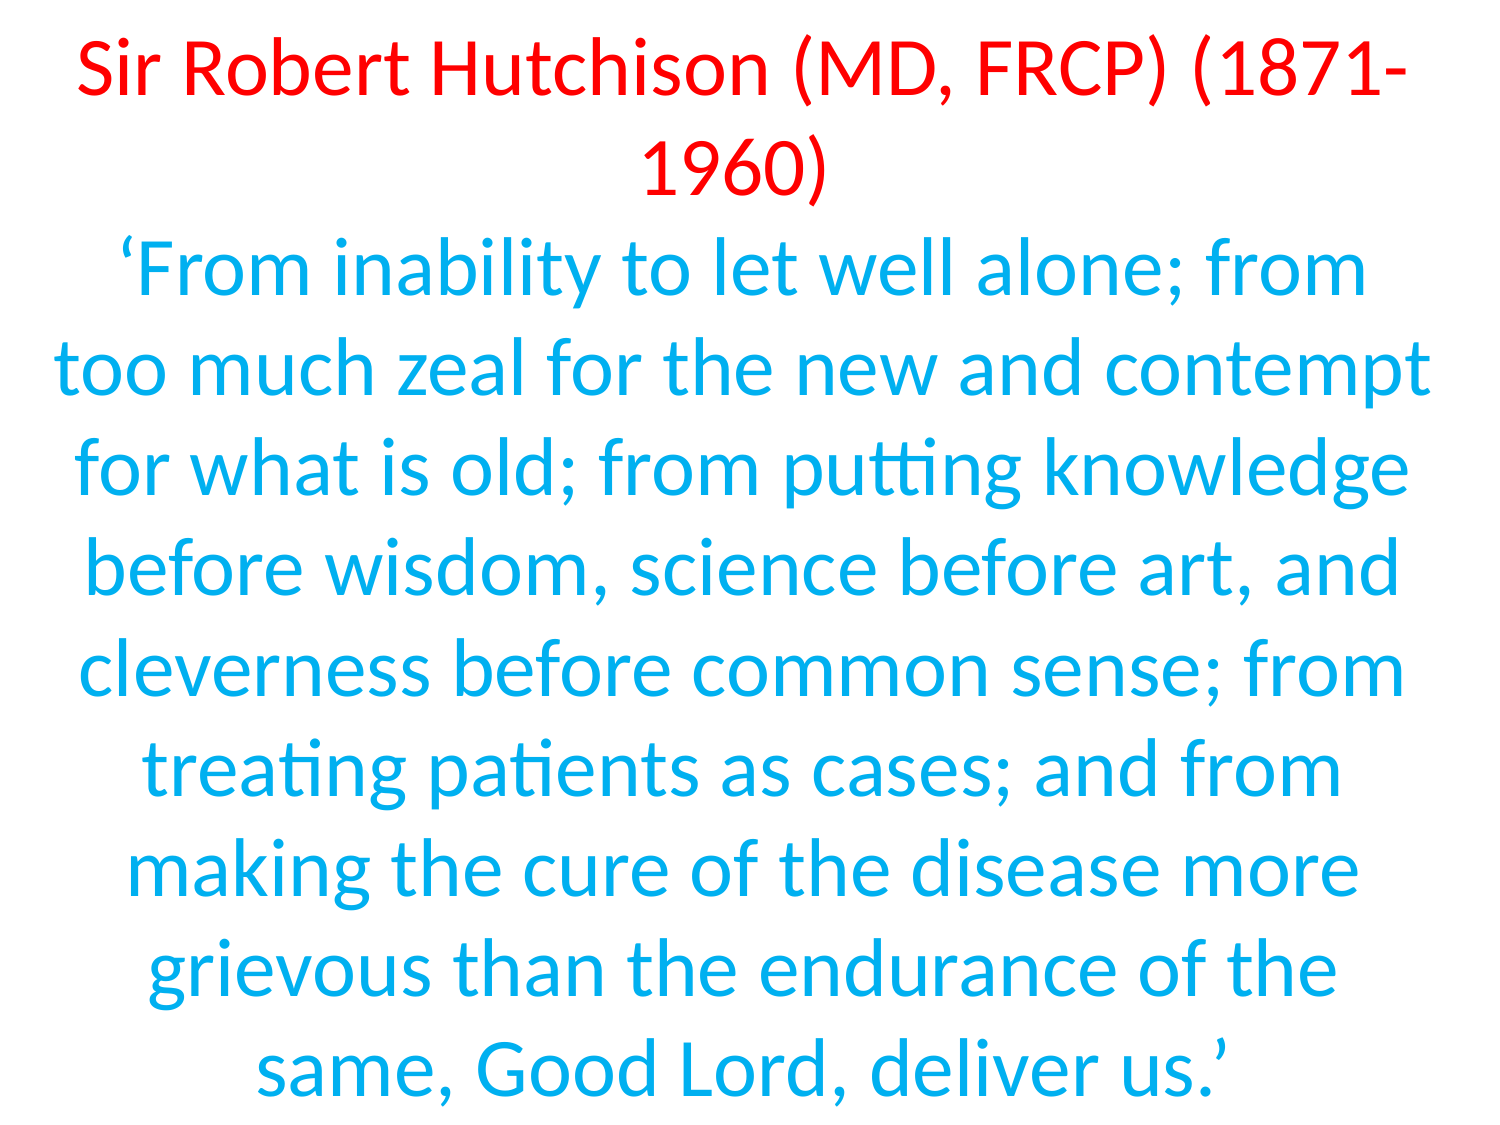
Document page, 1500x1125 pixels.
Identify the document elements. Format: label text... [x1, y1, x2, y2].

title Sir Robert Hutchison (MD, FRCP) (1871-1960) ‘From inability to let well alone; from too much zeal for the new and contempt for what is old; from putting knowledge before wisdom, science before art, and cleverness before common sense; from treating patients as cases; and from making the cure of the disease more grievous than the endurance of the same, Good Lord, deliver us.’ [37, 0, 1450, 1125]
